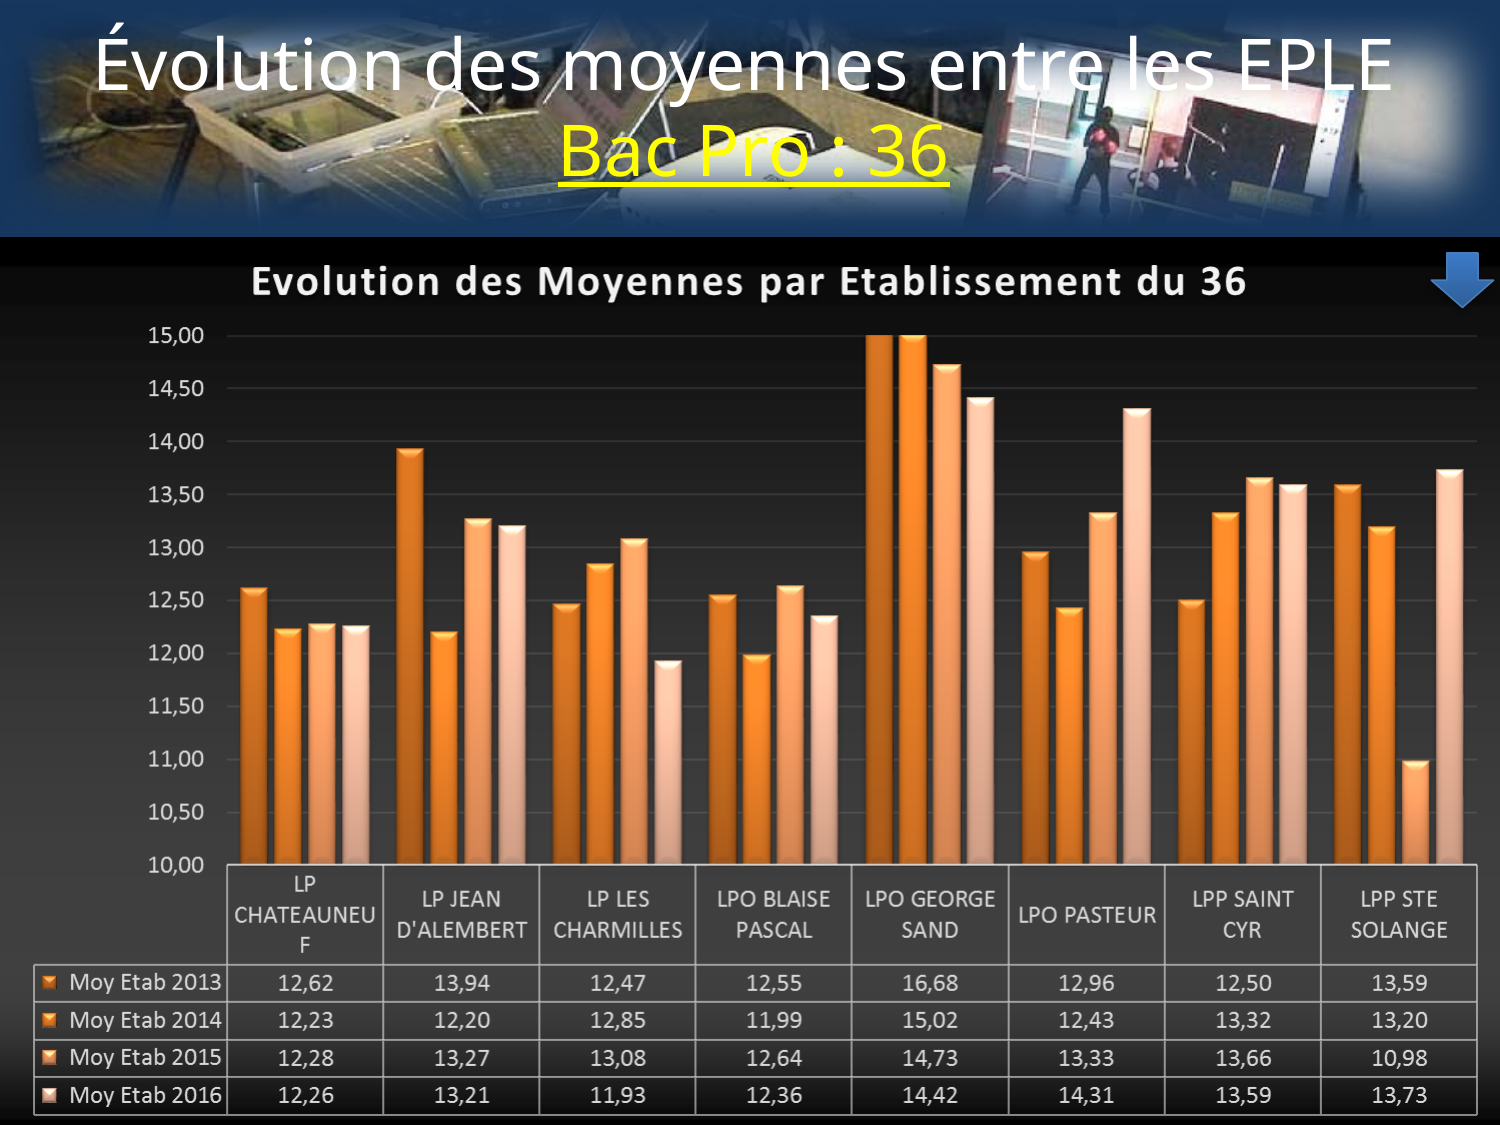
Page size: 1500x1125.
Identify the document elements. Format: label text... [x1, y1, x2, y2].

title Évolution des moyennes entre les EPLE Bac Pro : 36 [26, 11, 1481, 199]
picture [0, 237, 1500, 1125]
